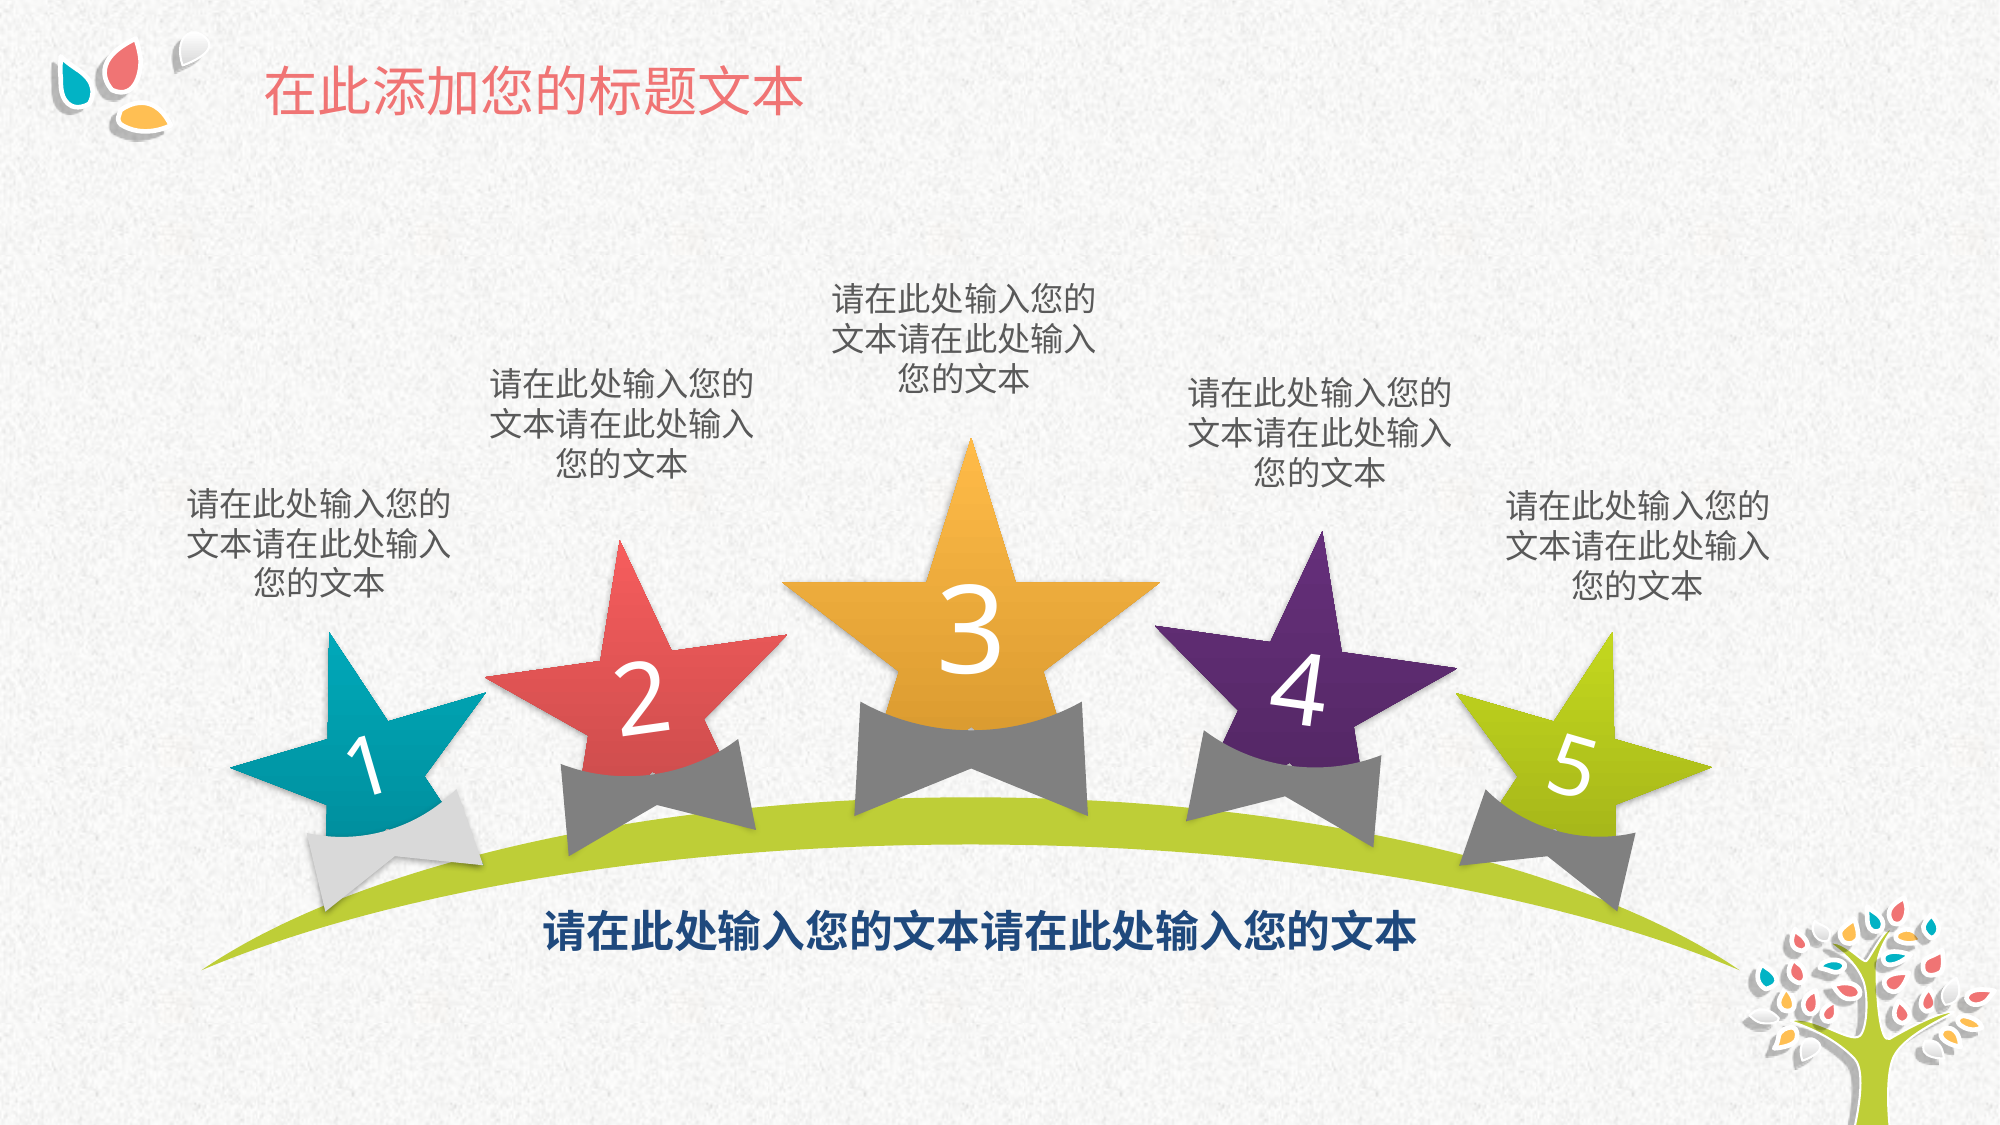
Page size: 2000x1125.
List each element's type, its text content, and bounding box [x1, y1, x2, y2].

text_box 在此添加您的标题文本 [248, 49, 822, 130]
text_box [155, 475, 501, 895]
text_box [457, 355, 795, 845]
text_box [201, 825, 1740, 971]
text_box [781, 270, 1161, 817]
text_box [1147, 364, 1485, 837]
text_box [1441, 477, 1803, 895]
